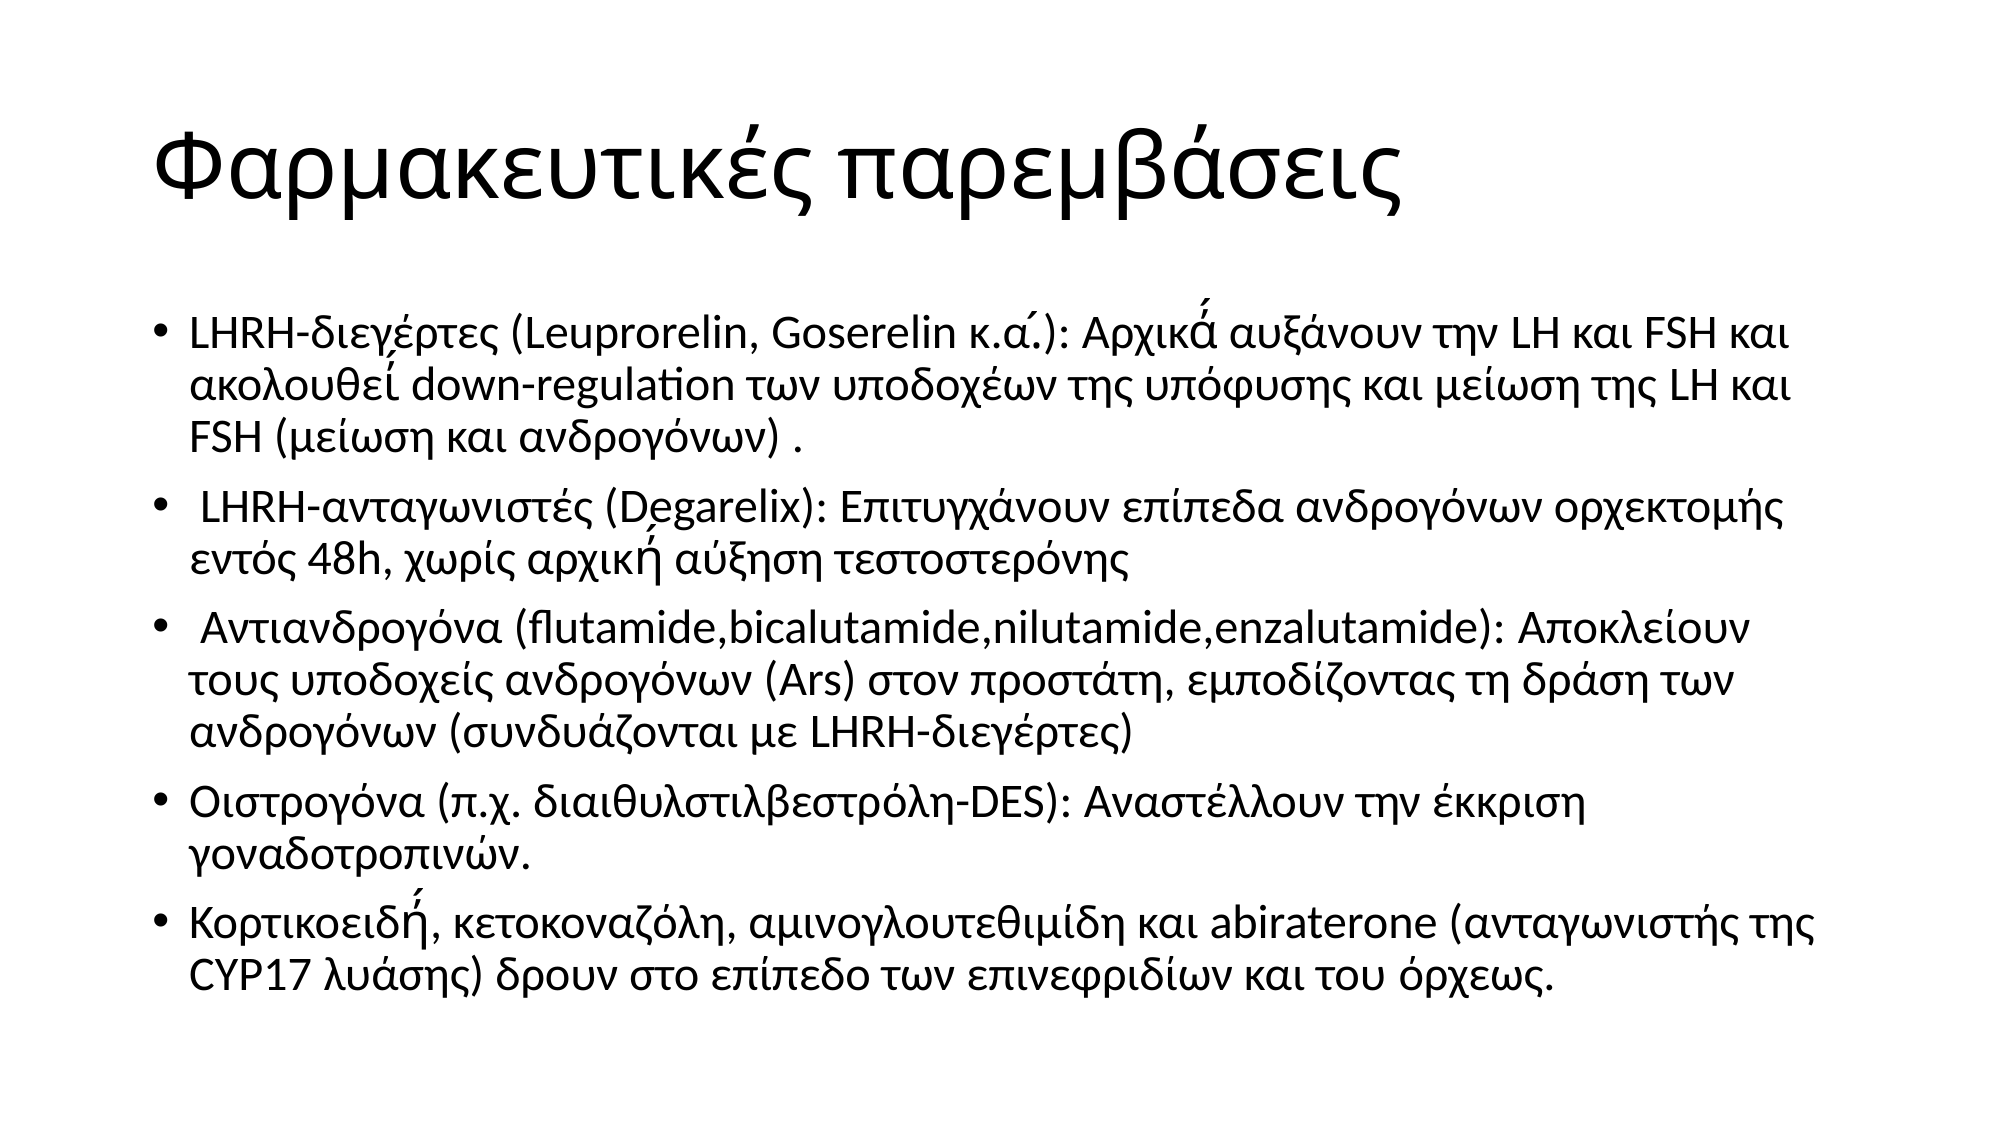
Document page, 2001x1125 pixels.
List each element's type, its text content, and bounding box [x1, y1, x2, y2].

list LHRH-διεγέρτες (Leuprorelin, Goserelin κ.α.́): Αρχικά́ αυξάνουν την LH και FSH και ακολουθεί́ down-regulation των υποδοχέων της υπόφυσης και μείωση της LH και FSH (μείωση και ανδρογόνων) . LHRH-ανταγωνιστές (Degarelix): Επιτυγχάνουν επίπεδα ανδρογόνων ορχεκτομής εντός 48h, χωρίς αρχική́ αύξηση τεστοστερόνης Αντιανδρογόνα (flutamide,bicalutamide,nilutamide,enzalutamide): Αποκλείουν τους υποδοχείς ανδρογόνων (Ars) στον προστάτη, εμποδίζοντας τη δράση των ανδρογόνων (συνδυάζονται με LHRH-διεγέρτες) Οιστρογόνα (π.χ. διαιθυλστιλβεστρόλη-DES): Αναστέλλουν την έκκριση γοναδοτροπινών. Κορτικοειδή́, κετοκοναζόλη, αμινογλουτεθιμίδη και abiraterone (ανταγωνιστής της CYP17 λυάσης) δρουν στο επίπεδο των επινεφριδίων και του όρχεως. [137, 299, 1863, 1014]
title Φαρμακευτικές παρεμβάσεις [137, 59, 1863, 278]
